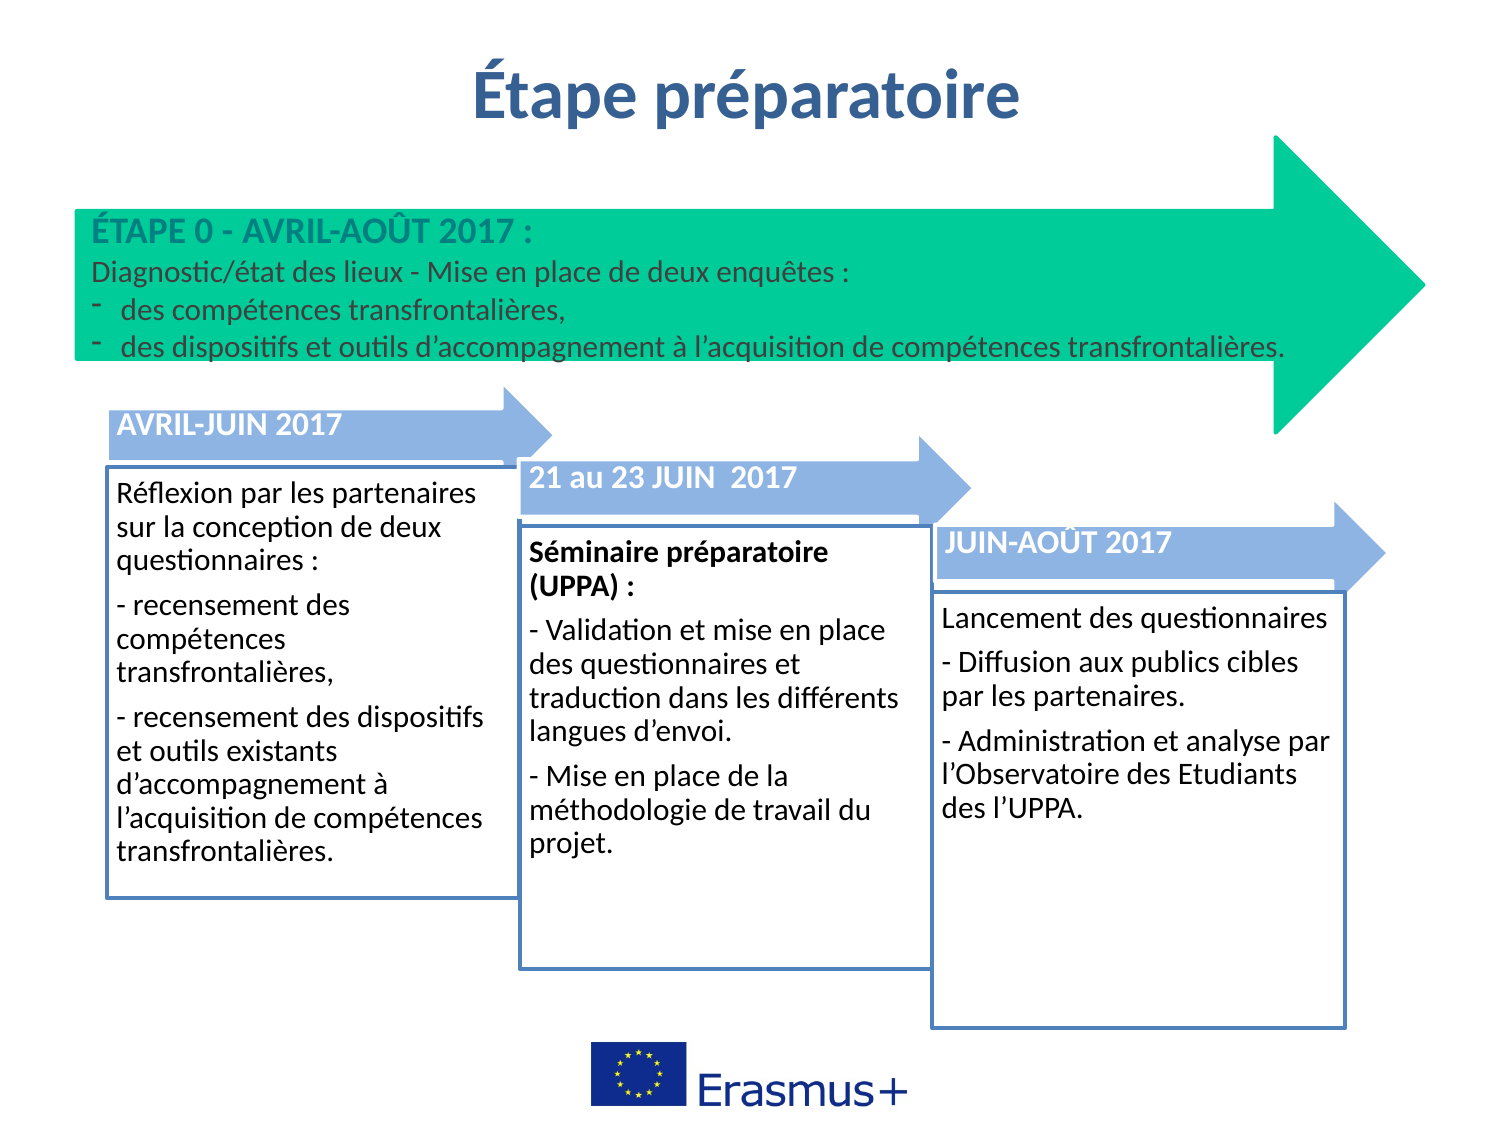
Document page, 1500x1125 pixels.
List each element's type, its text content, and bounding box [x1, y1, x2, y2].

text_box ÉTAPE 0 - AVRIL-AOÛT 2017 : Diagnostic/état des lieux - Mise en place de deux enquêtes : des compétences transfrontalières, des dispositifs et outils d’accompagnement à l’acquisition de compétences transfrontalières. [74, 135, 1426, 379]
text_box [76, 380, 1448, 1036]
picture [572, 1036, 925, 1124]
title Étape préparatoire [0, 0, 1500, 185]
